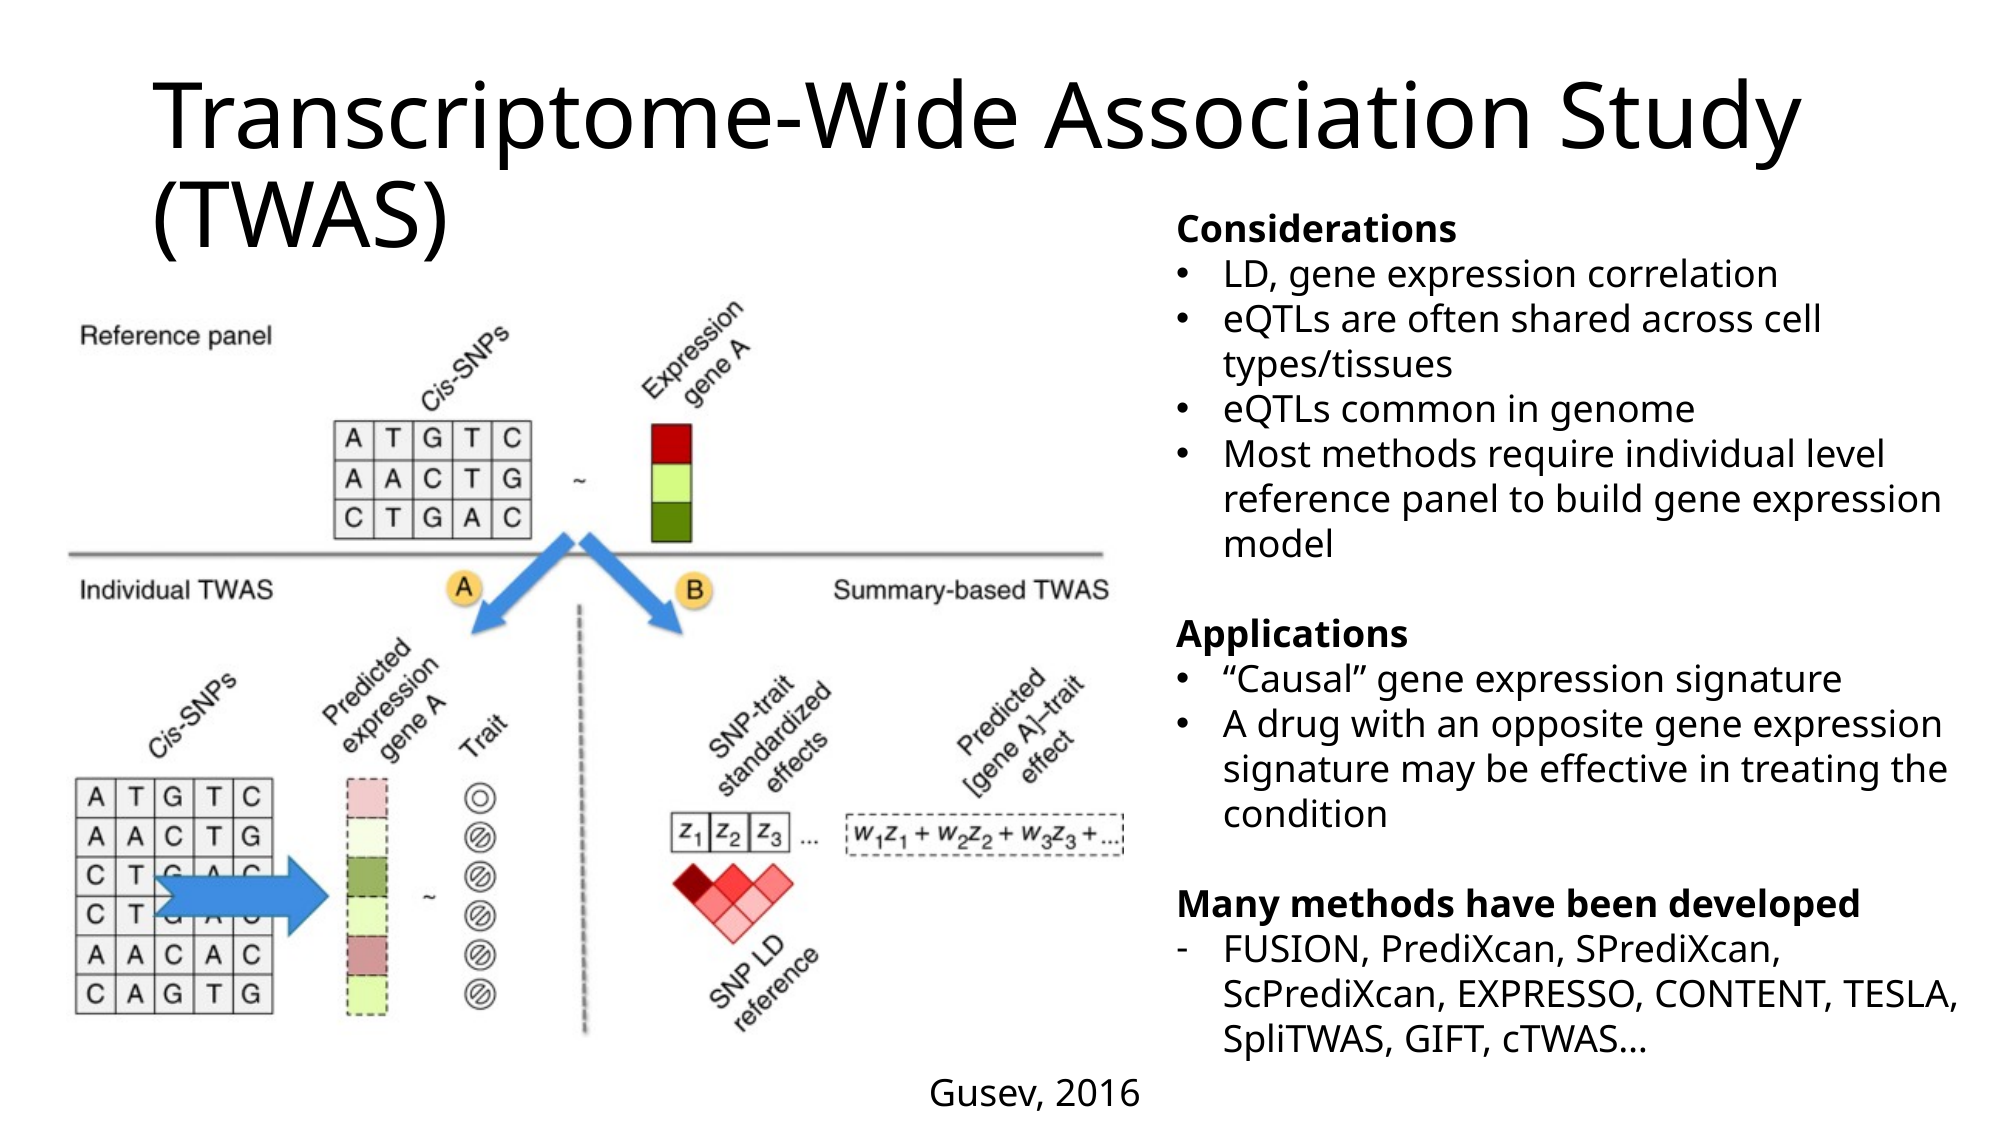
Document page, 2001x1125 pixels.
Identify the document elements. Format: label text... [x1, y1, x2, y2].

text_box Gusev, 2016 [914, 1061, 1157, 1122]
title Transcriptome-Wide Association Study (TWAS) [137, 59, 1863, 278]
text_box Considerations LD, gene expression correlation eQTLs are often shared across cell types/tissues eQTLs common in genome Most methods require individual level reference panel to build gene expression model Applications “Causal” gene expression signature A drug with an opposite gene expression signature may be effective in treating the condition Many methods have been developed FUSION, PrediXcan, SPrediXcan, ScPrediXcan, EXPRESSO, CONTENT, TESLA, SpliTWAS, GIFT, cTWAS… [1161, 152, 2000, 1125]
picture [66, 293, 1124, 1042]
